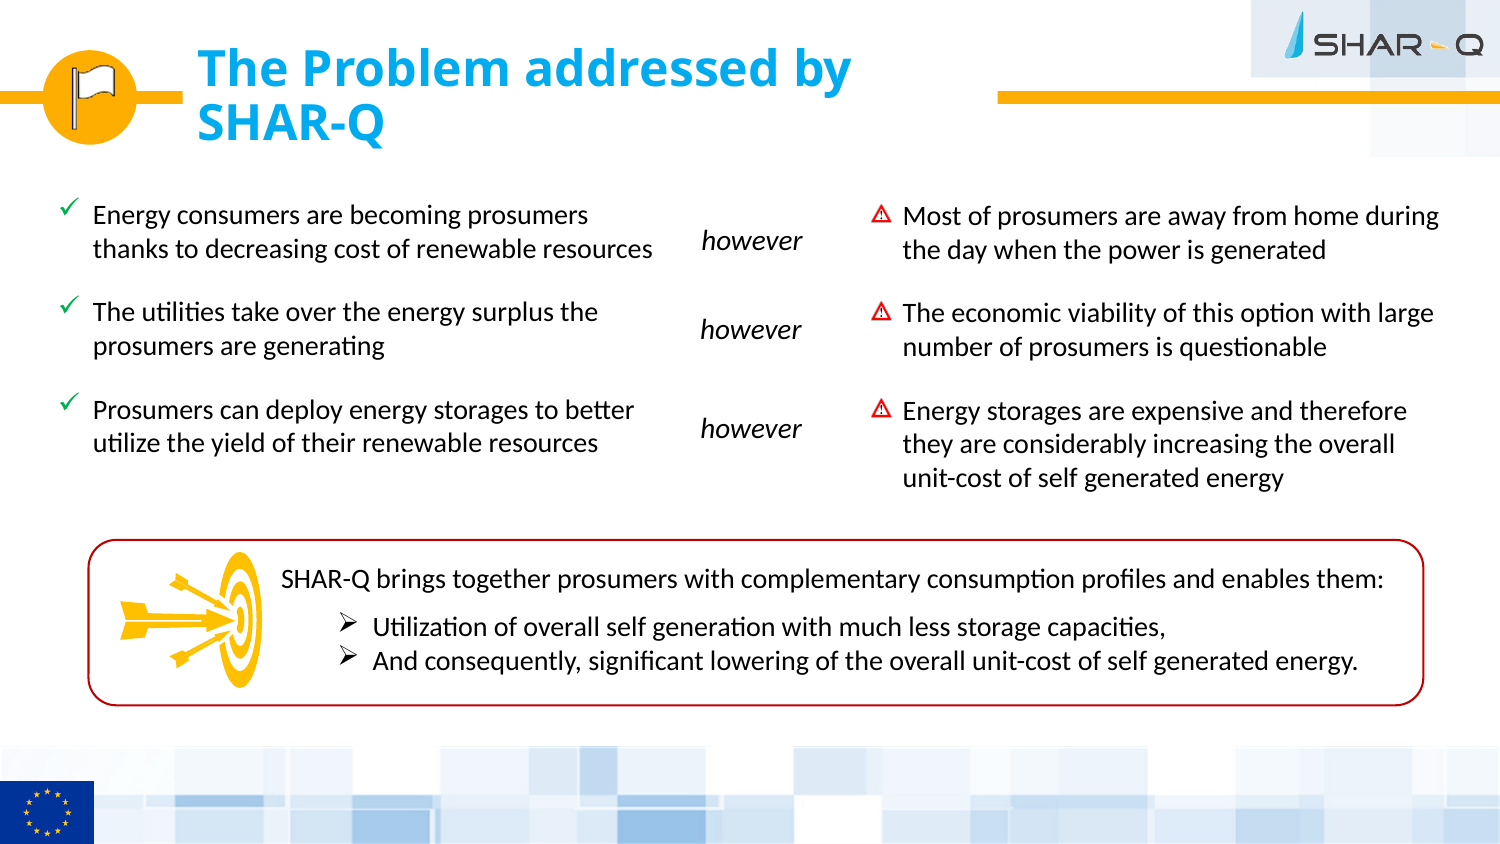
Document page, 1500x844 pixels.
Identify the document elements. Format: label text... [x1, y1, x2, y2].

text_box Most of prosumers are away from home during the day when the power is generated The economic viability of this option with large number of prosumers is questionable Energy storages are expensive and therefore they are considerably increasing the overall unit-cost of self generated energy [856, 189, 1470, 501]
picture [59, 63, 128, 132]
picture [871, 204, 891, 224]
title The Problem addressed by SHAR-Q [182, 72, 998, 123]
text_box however [686, 213, 818, 264]
text_box [87, 538, 1425, 707]
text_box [120, 551, 262, 688]
text_box however [685, 302, 817, 353]
picture [1278, 4, 1495, 70]
text_box Energy consumers are becoming prosumers thanks to decreasing cost of renewable resources The utilities take over the energy surplus the prosumers are generating Prosumers can deploy energy storages to better utilize the yield of their renewable resources [43, 188, 680, 466]
picture [0, 746, 1500, 844]
picture [871, 301, 891, 322]
text_box however [685, 401, 817, 452]
picture [871, 398, 891, 419]
